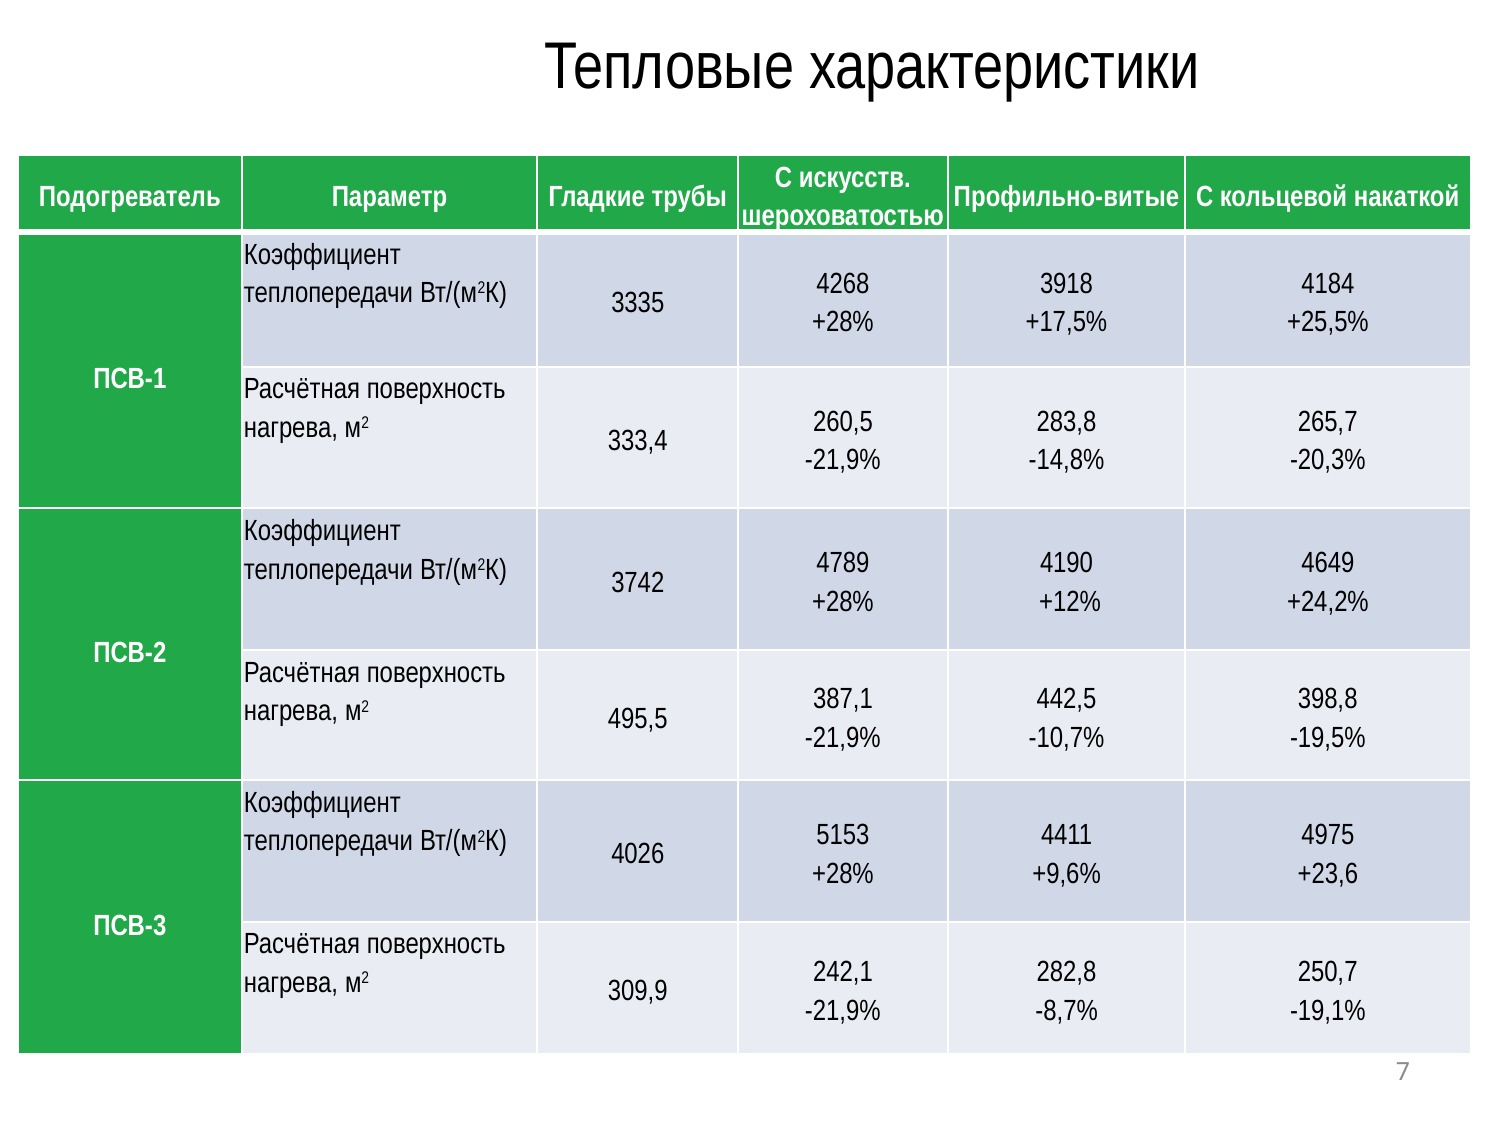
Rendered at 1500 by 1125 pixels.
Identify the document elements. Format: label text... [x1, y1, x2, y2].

table_cell 3918 +17,5% [949, 235, 1184, 366]
table_cell 4789 +28% [739, 509, 947, 649]
table_cell 495,5 [538, 651, 737, 779]
table_cell 3742 [538, 509, 737, 649]
table_cell 398,8 -19,5% [1186, 651, 1470, 779]
table_cell 4190 +12% [949, 509, 1184, 649]
table_cell 442,5 -10,7% [949, 651, 1184, 779]
table_cell ПСВ-2 [19, 509, 241, 779]
table_cell 4184 +25,5% [1186, 235, 1470, 366]
table_cell 333,4 [538, 368, 737, 507]
table_cell ПСВ-1 [19, 235, 241, 507]
table_cell 265,7 -20,3% [1186, 368, 1470, 507]
table_cell Расчётная поверхность нагрева, м2 [243, 651, 536, 779]
table_cell 283,8 -14,8% [949, 368, 1184, 507]
table_header С искусств. шероховатостью [739, 156, 947, 229]
table_cell 4411 +9,6% [949, 781, 1184, 921]
table_header Гладкие трубы [538, 156, 737, 229]
table_cell 4268 +28% [739, 235, 947, 366]
table_cell 4975 +23,6 [1186, 781, 1470, 921]
table_cell Коэффициент теплопередачи Вт/(м2К) [243, 509, 536, 649]
table_cell 4649 +24,2% [1186, 509, 1470, 649]
table_header Подогреватель [19, 156, 241, 229]
table_cell 242,1 -21,9% [739, 923, 947, 1053]
table_cell 4026 [538, 781, 737, 921]
table_header Профильно-витые [949, 156, 1184, 229]
table_cell Коэффициент теплопередачи Вт/(м2К) [243, 781, 536, 921]
table_header С кольцевой накаткой [1186, 156, 1470, 229]
table_cell Расчётная поверхность нагрева, м2 [243, 368, 536, 507]
table_cell 260,5 -21,9% [739, 368, 947, 507]
table_cell 250,7 -19,1% [1186, 923, 1470, 1053]
table_cell 387,1 -21,9% [739, 651, 947, 779]
table_cell ПСВ-3 [19, 781, 241, 1053]
table_cell 309,9 [538, 923, 737, 1053]
table_cell 282,8 -8,7% [949, 923, 1184, 1053]
slide_number 7 [1074, 1055, 1425, 1103]
table_header Параметр [243, 156, 536, 229]
table_cell Расчётная поверхность нагрева, м2 [243, 923, 536, 1053]
title Тепловые характеристики [318, 14, 1427, 110]
table_cell 5153 +28% [739, 781, 947, 921]
table_cell 3335 [538, 235, 737, 366]
table_cell Коэффициент теплопередачи Вт/(м2К) [243, 235, 536, 366]
